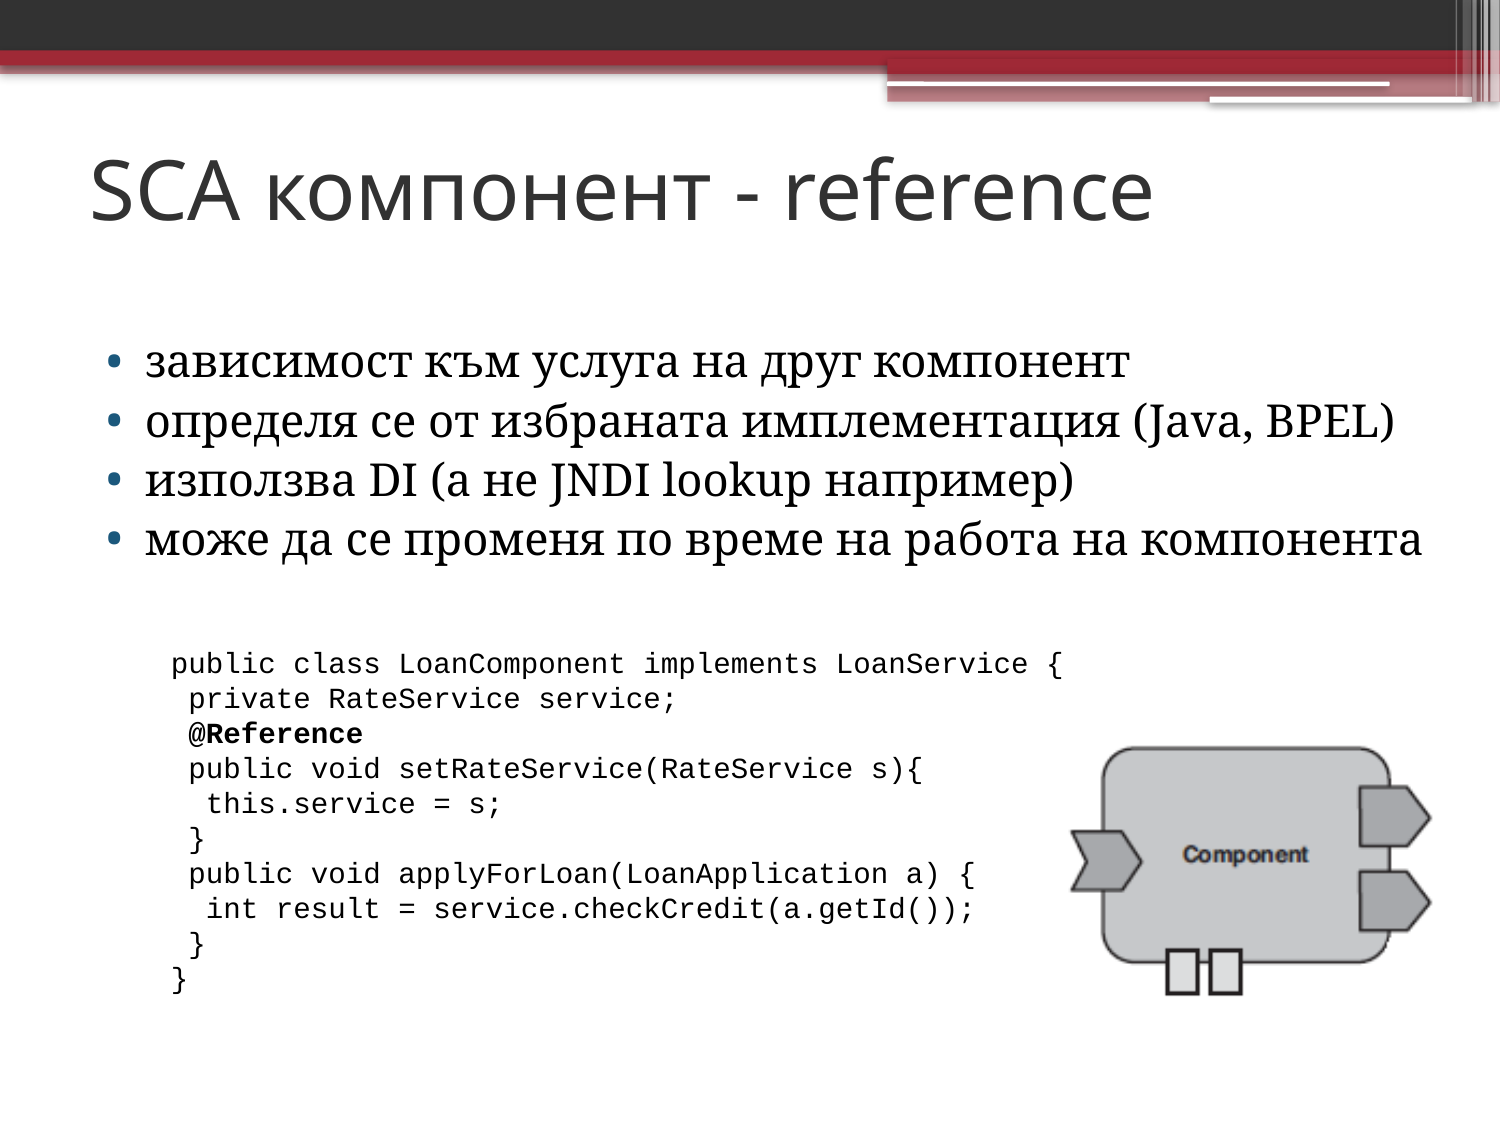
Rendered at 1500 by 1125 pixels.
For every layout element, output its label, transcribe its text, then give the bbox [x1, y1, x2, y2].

picture [1037, 736, 1469, 1037]
title SCA компонент - reference [75, 99, 1425, 275]
list зависимост към услуга на друг компонент определя се от избраната имплементация (Java, BPEL) използва DI (а не JNDI lookup например) може да се променя по време на работа на компонента [75, 324, 1469, 625]
text_box public class LoanComponent implements LoanService { private RateService service; @Reference public void setRateService(RateService s){ this.service = s; } public void applyForLoan(LoanApplication a) { int result = service.checkCredit(a.getId()); } } [156, 637, 1082, 1002]
